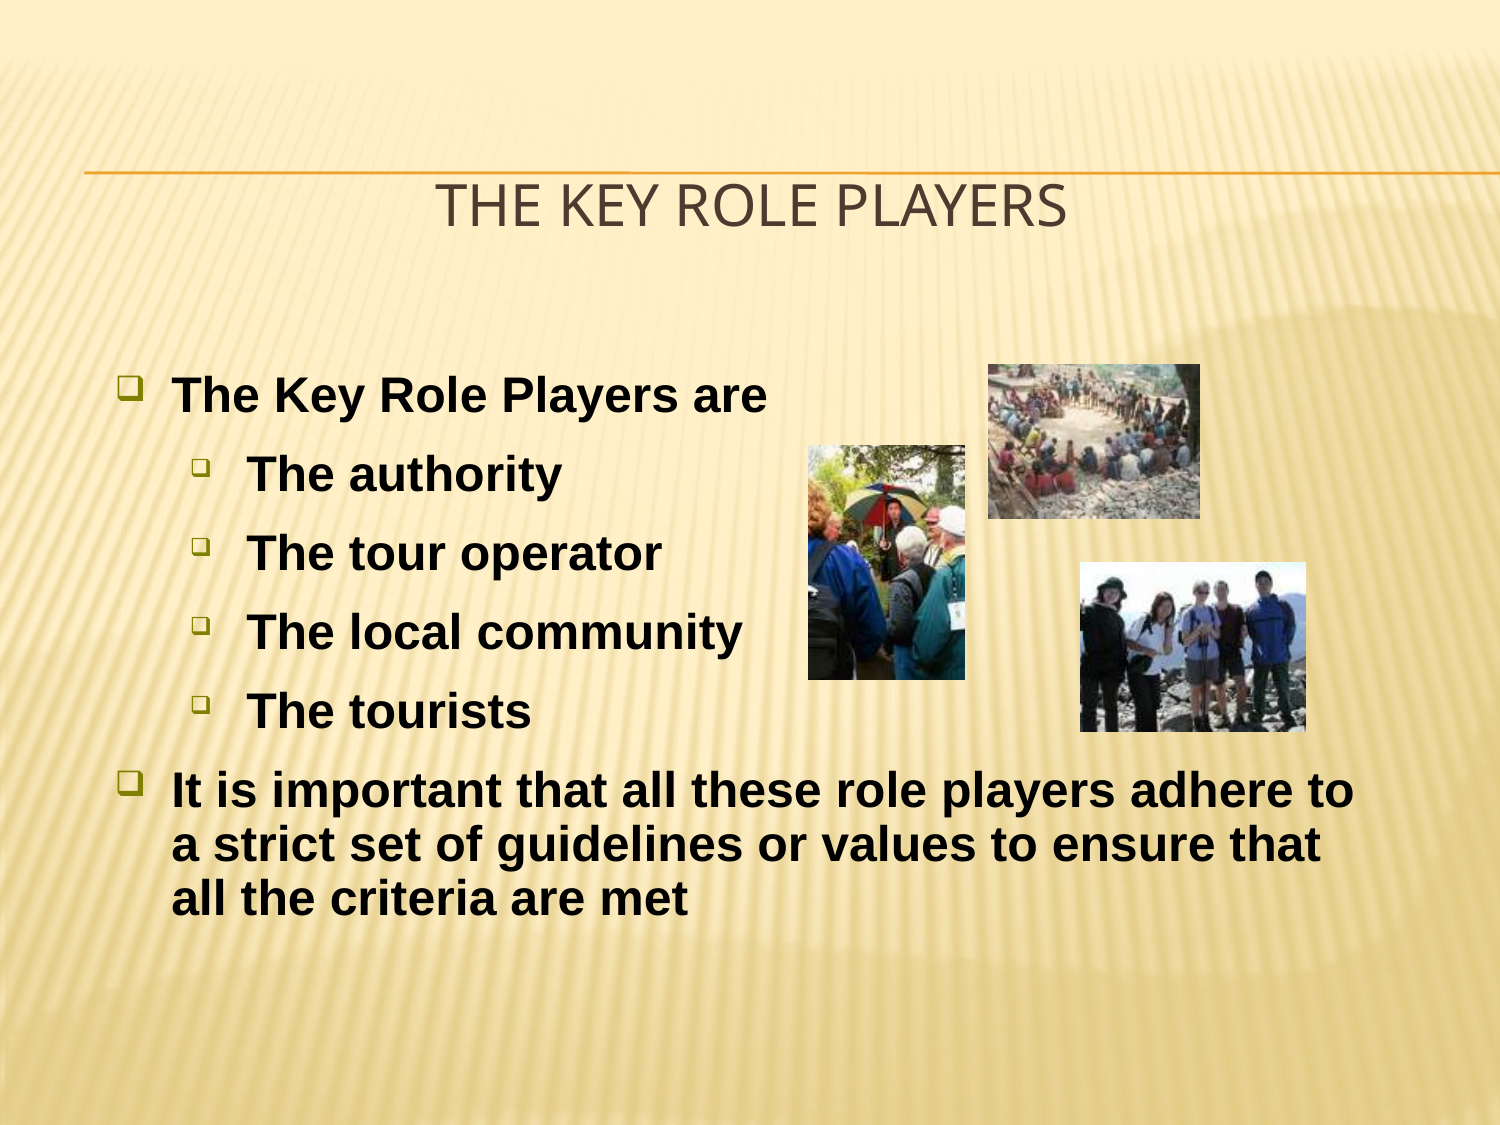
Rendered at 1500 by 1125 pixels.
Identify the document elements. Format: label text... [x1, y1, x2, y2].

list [808, 445, 966, 680]
title The Key Role Players [76, 160, 1427, 349]
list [1080, 562, 1306, 732]
text_box The Key Role Players are The authority The tour operator The local community The tourists It is important that all these role players adhere to a strict set of guidelines or values to ensure that all the criteria are met [100, 361, 1376, 934]
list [987, 363, 1200, 520]
